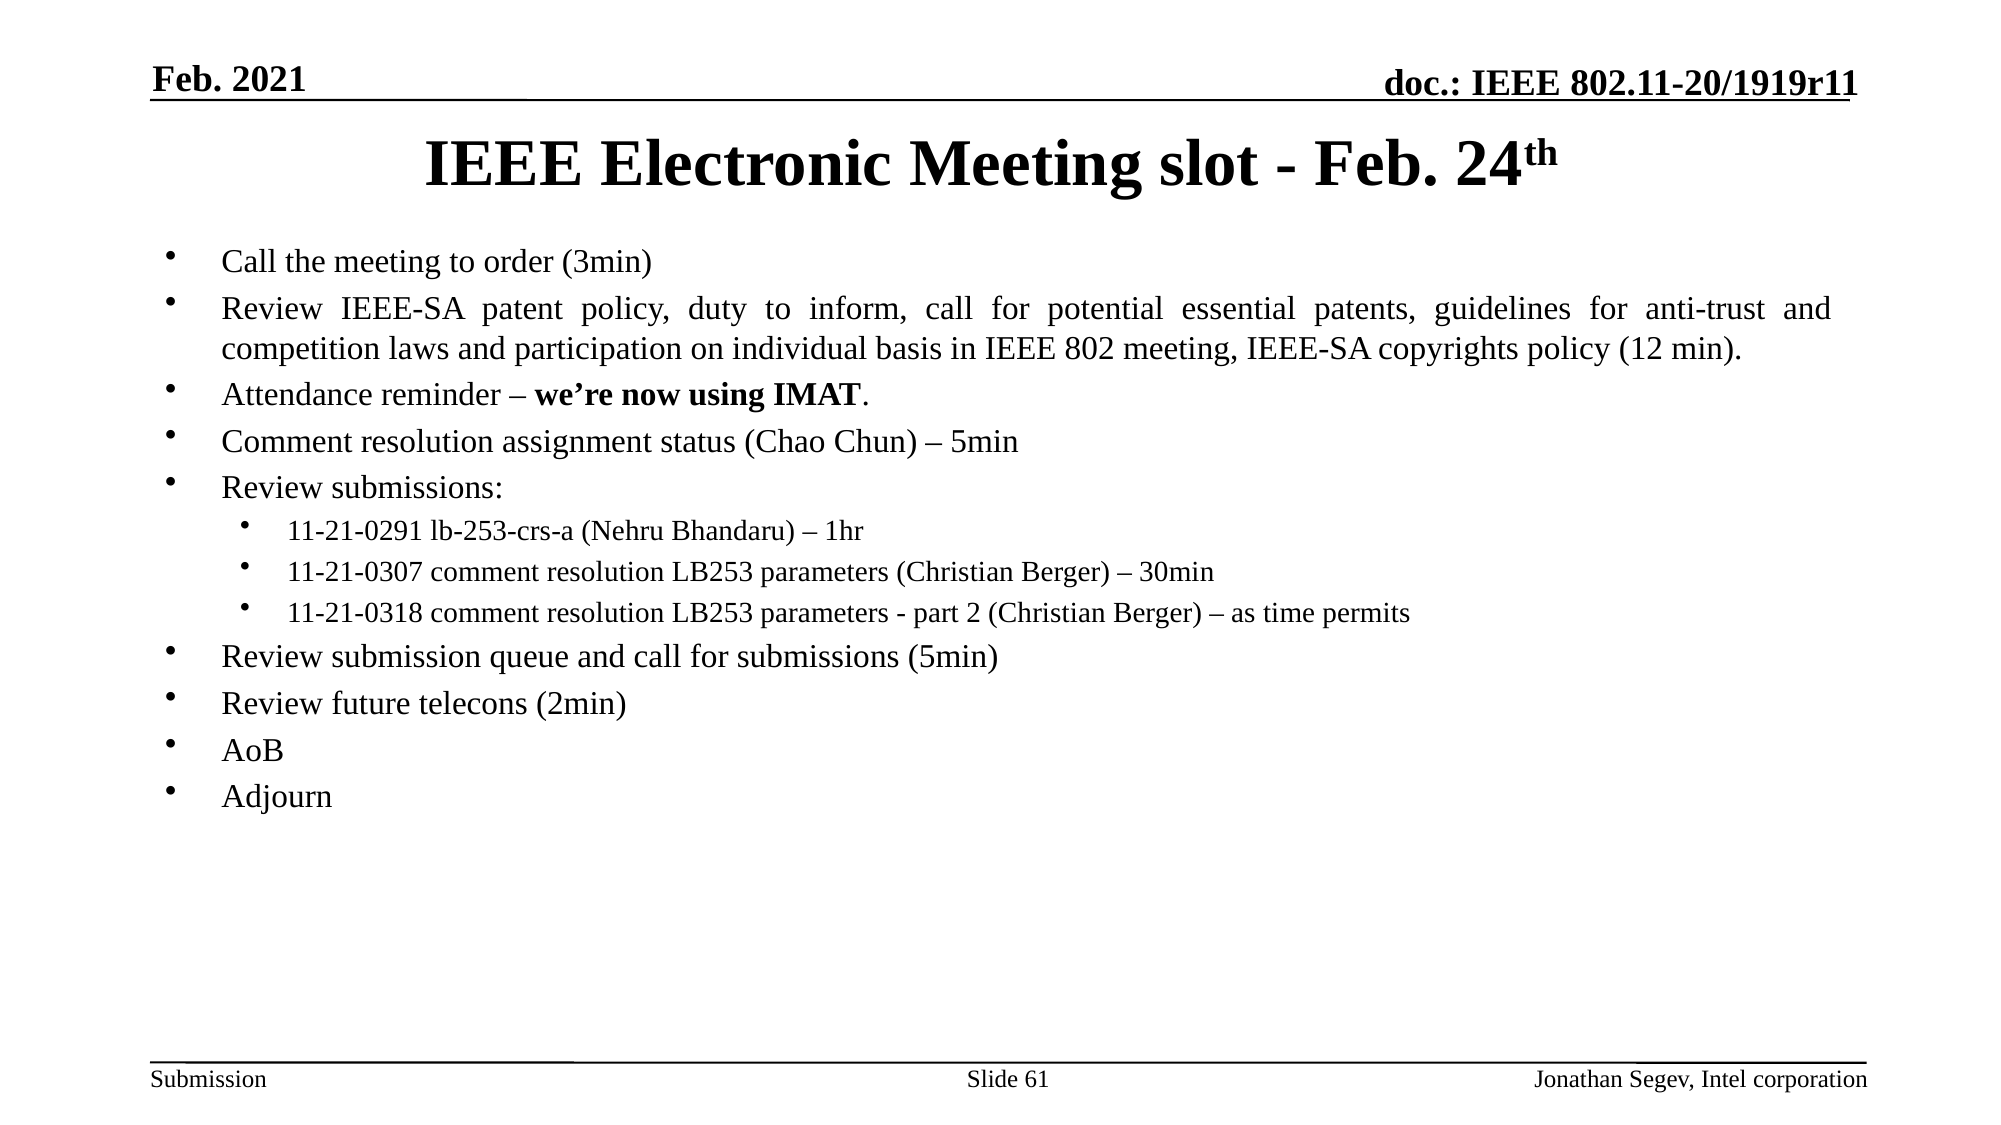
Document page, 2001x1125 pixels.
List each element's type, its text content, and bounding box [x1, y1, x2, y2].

footer Jonathan Segev, Intel corporation [1171, 1061, 1869, 1093]
slide_number Slide 61 [950, 1061, 1067, 1123]
title IEEE Electronic Meeting slot - Feb. 24th [149, 112, 1850, 205]
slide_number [152, 54, 563, 100]
list Call the meeting to order (3min) Review IEEE-SA patent policy, duty to inform, call for potential essential patents, guidelines for anti-trust and competition laws and participation on individual basis in IEEE 802 meeting, IEEE-SA copyrights policy (12 min). Attendance reminder – we’re now using IMAT. Comment resolution assignment status (Chao Chun) – 5min Review submissions: 11-21-0291 lb-253-crs-a (Nehru Bhandaru) – 1hr 11-21-0307 comment resolution LB253 parameters (Christian Berger) – 30min 11-21-0318 comment resolution LB253 parameters - part 2 (Christian Berger) – as time permits Review submission queue and call for submissions (5min) Review future telecons (2min) AoB Adjourn [149, 231, 1850, 1000]
